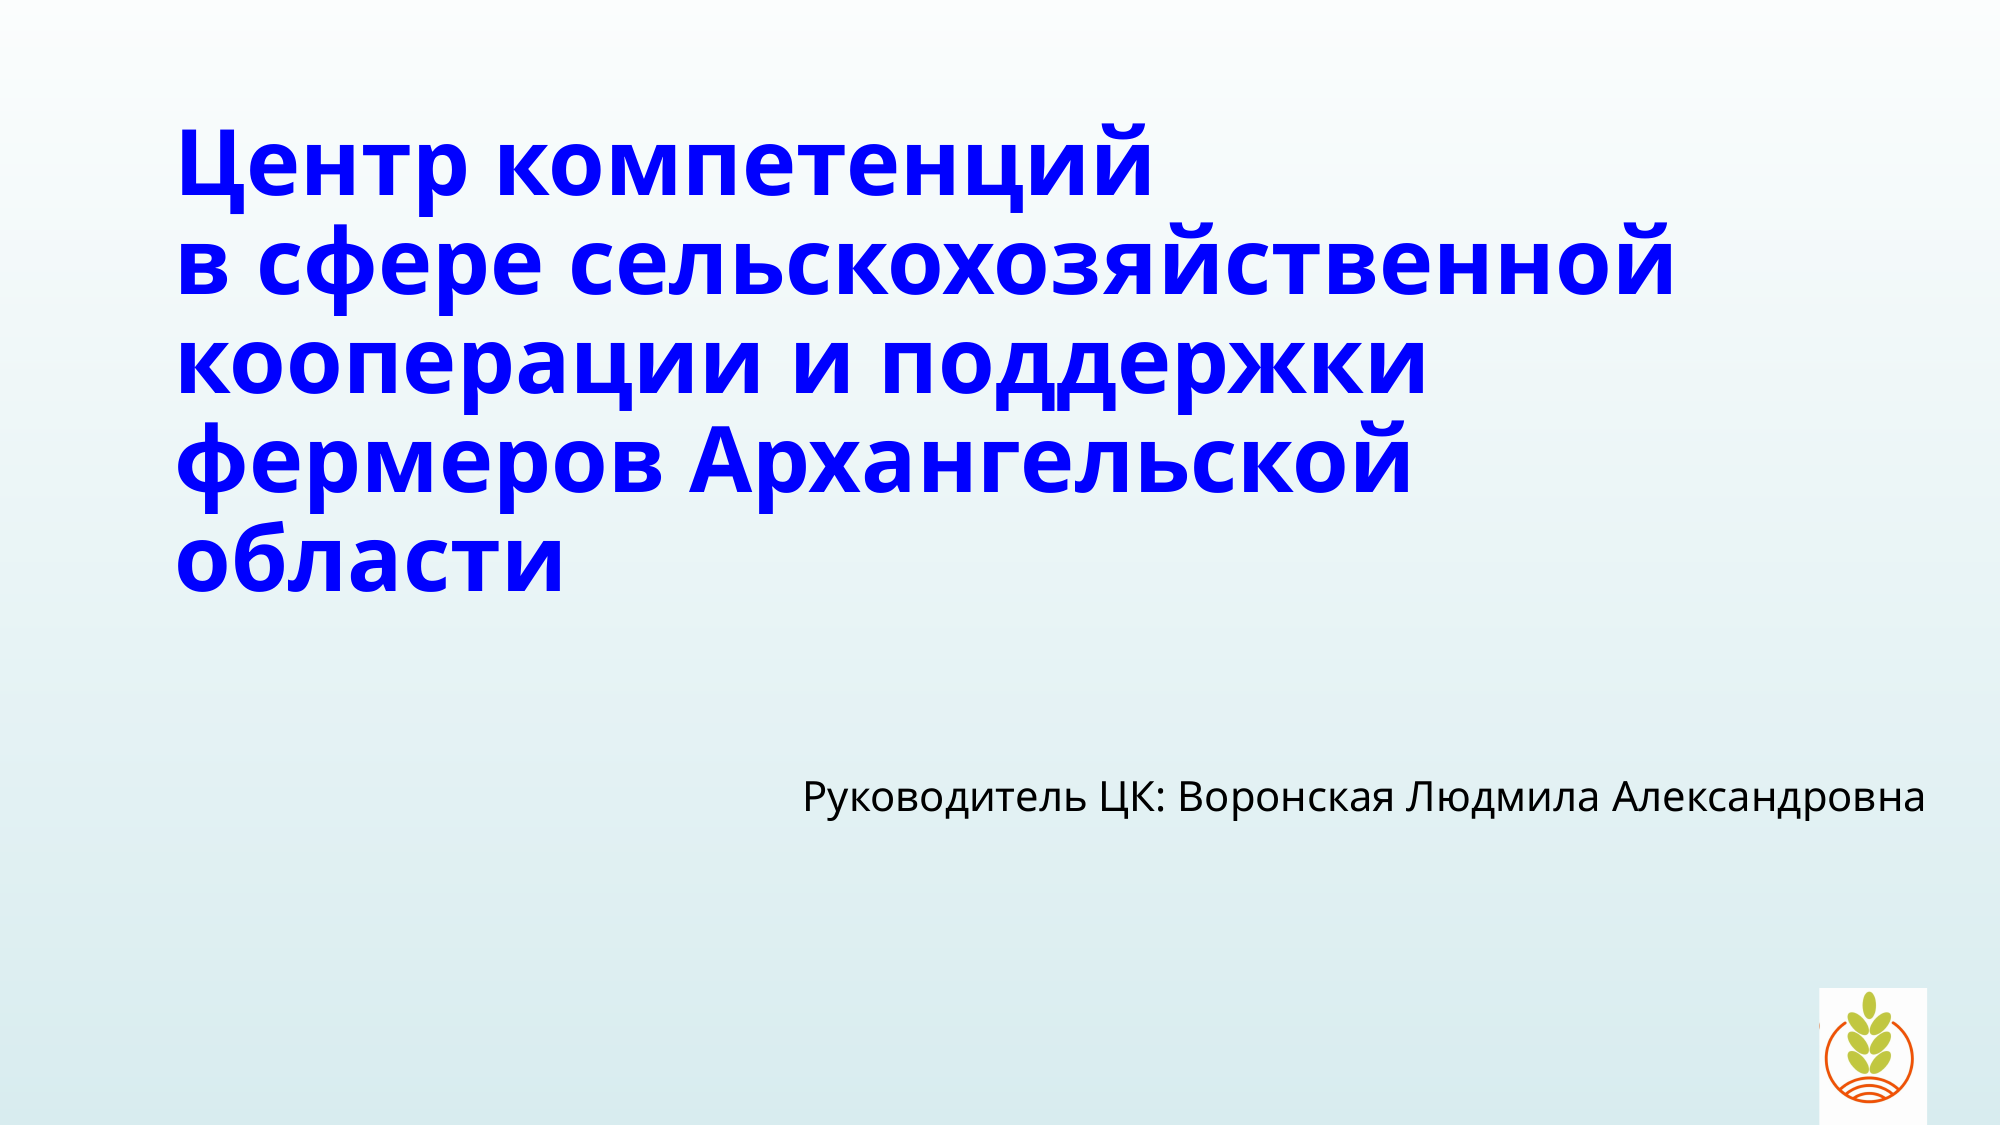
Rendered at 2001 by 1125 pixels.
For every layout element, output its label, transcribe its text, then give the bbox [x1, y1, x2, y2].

title Центр компетенций в сфере сельскохозяйственной кооперации и поддержки фермеров Архангельской области [160, 0, 1707, 619]
picture [1819, 988, 1928, 1125]
list Руководитель ЦК: Воронская Людмила Александровна [169, 775, 1928, 822]
